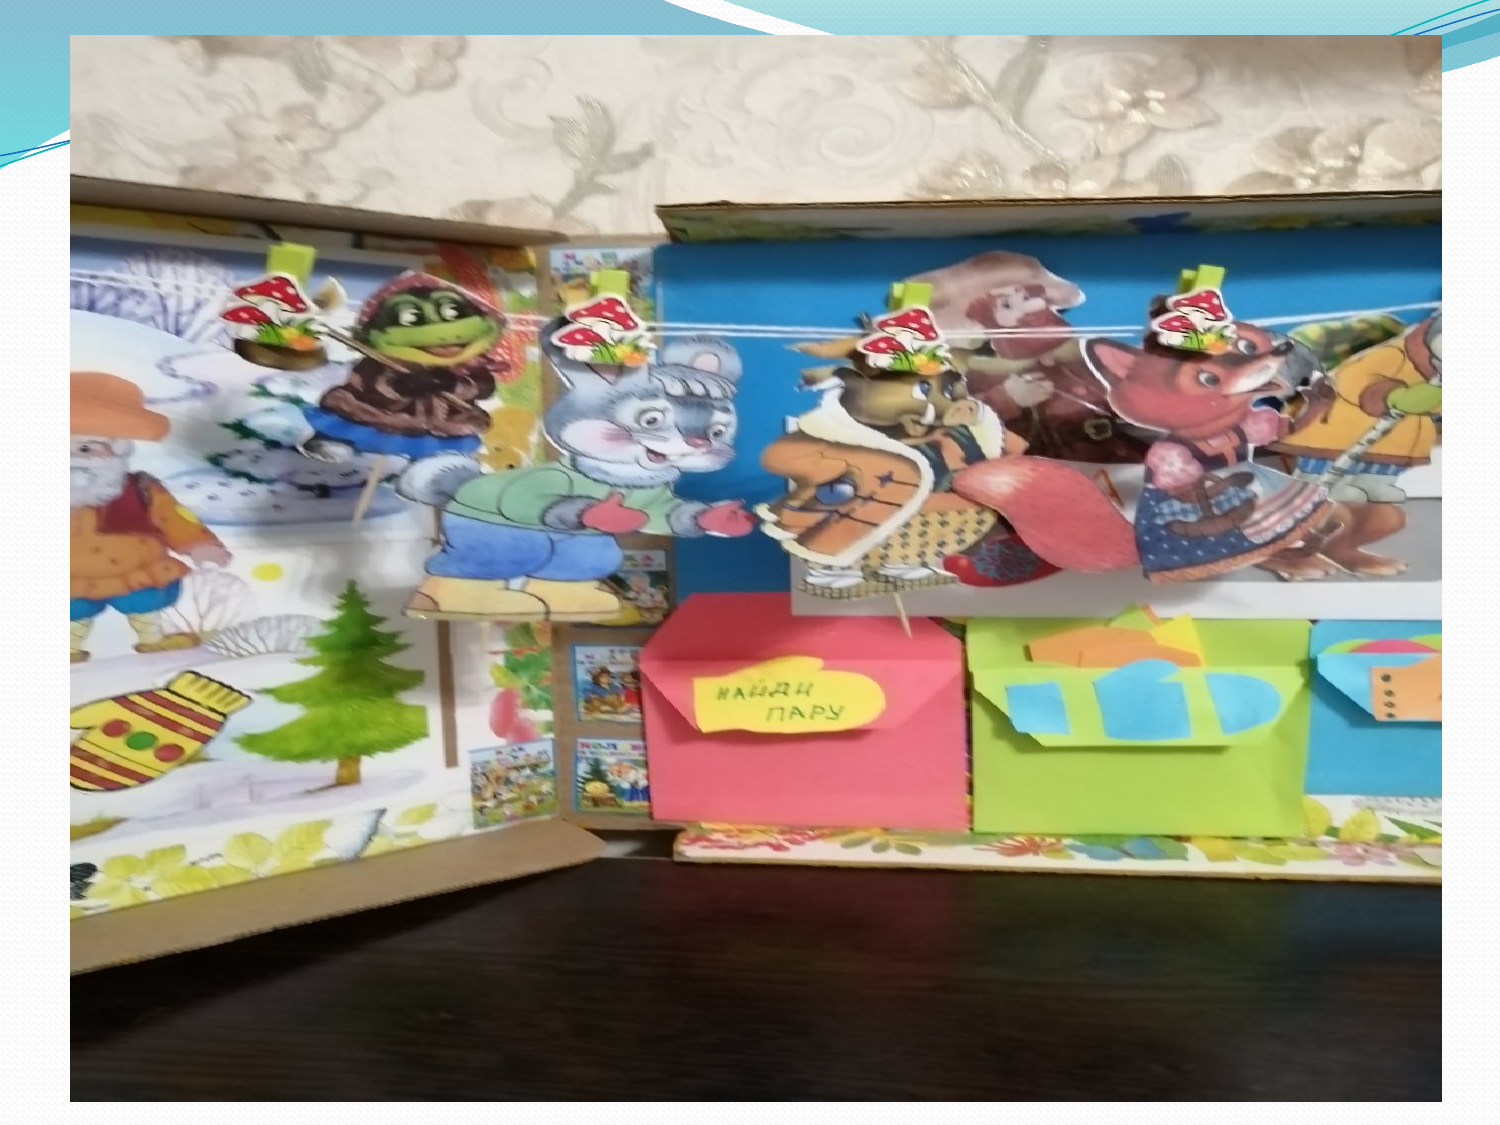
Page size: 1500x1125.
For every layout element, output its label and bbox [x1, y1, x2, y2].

picture [70, 34, 1442, 1102]
